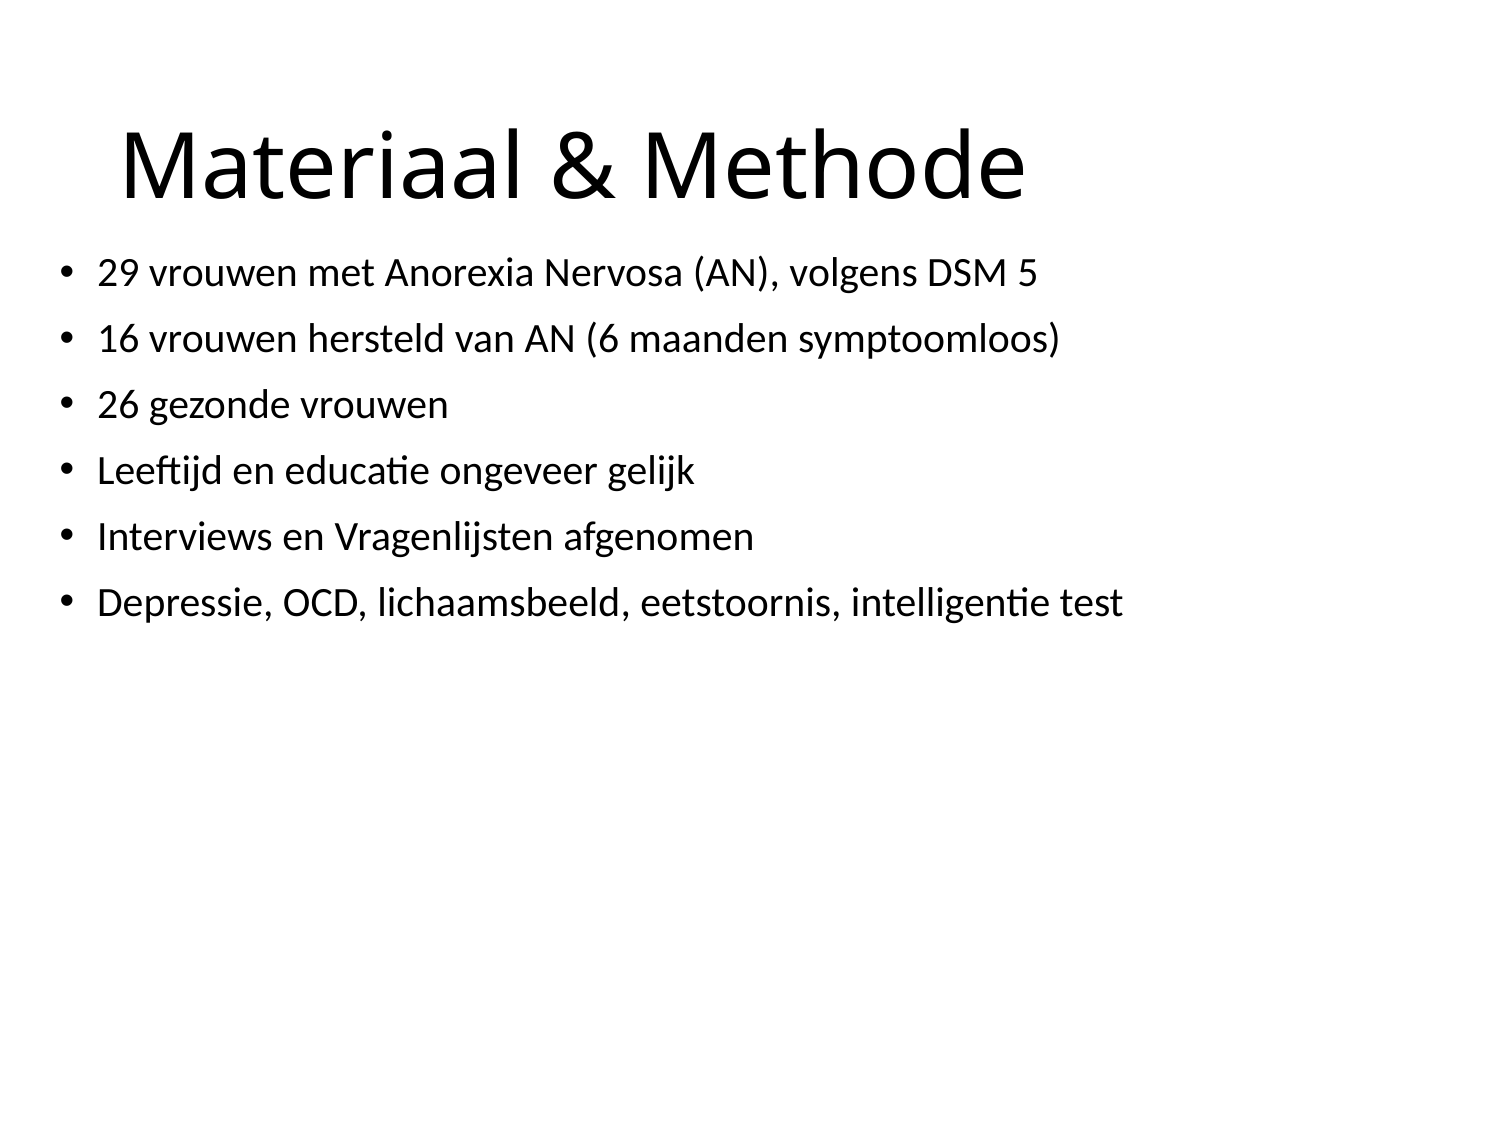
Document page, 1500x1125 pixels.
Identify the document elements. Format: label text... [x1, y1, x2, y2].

list 29 vrouwen met Anorexia Nervosa (AN), volgens DSM 5 16 vrouwen hersteld van AN (6 maanden symptoomloos) 26 gezonde vrouwen Leeftijd en educatie ongeveer gelijk Interviews en Vragenlijsten afgenomen Depressie, OCD, lichaamsbeeld, eetstoornis, intelligentie test [44, 243, 1302, 1014]
title Materiaal & Methode [103, 59, 1397, 278]
